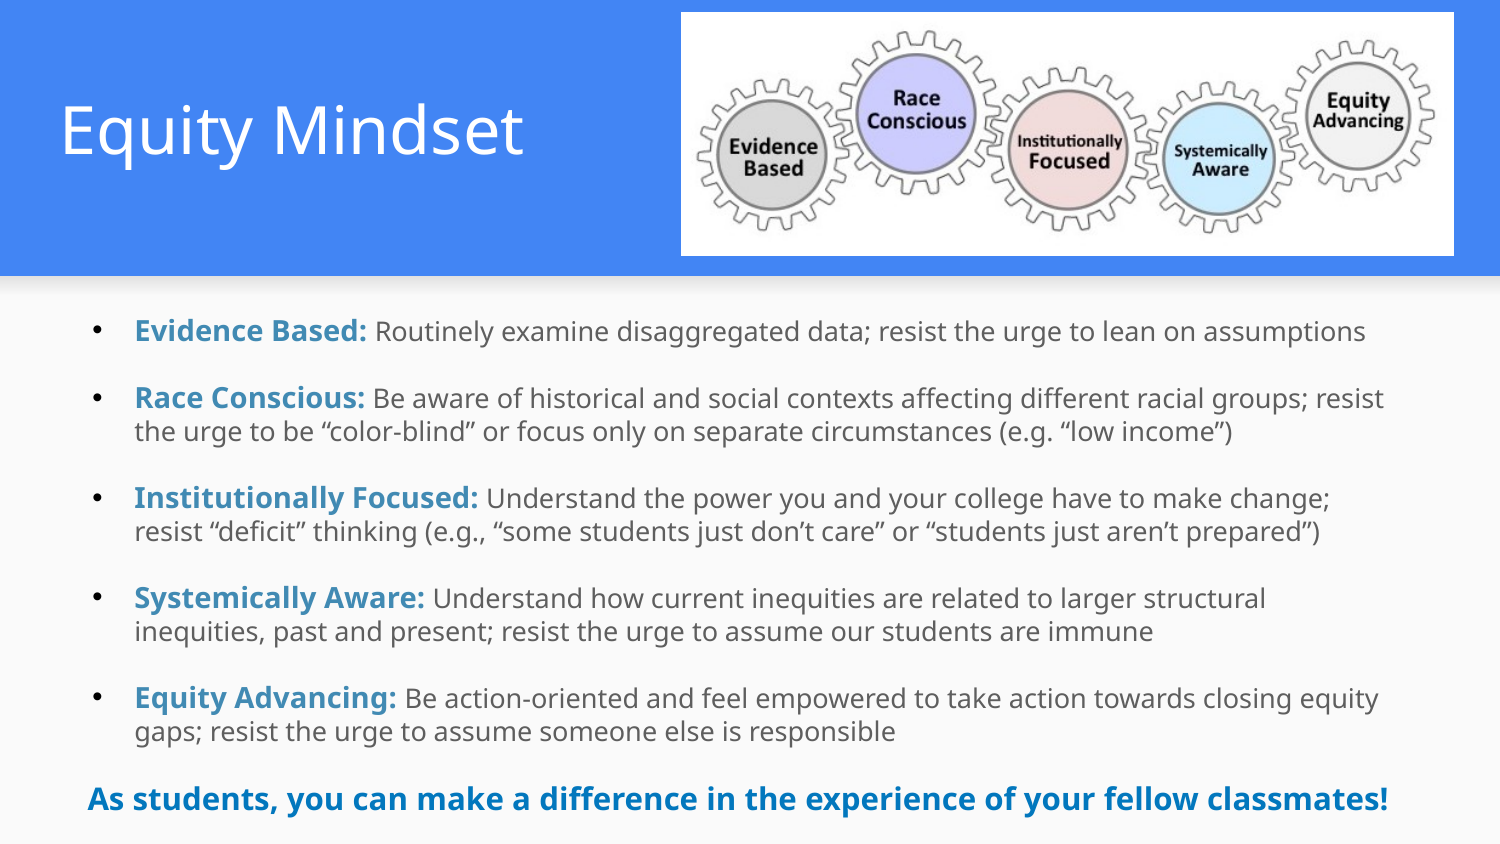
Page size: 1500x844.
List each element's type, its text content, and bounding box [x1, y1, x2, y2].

title Equity Mindset [44, 66, 675, 183]
picture [680, 12, 1454, 257]
text_box Evidence Based: Routinely examine disaggregated data; resist the urge to lean on assumptions Race Conscious: Be aware of historical and social contexts affecting different racial groups; resist the urge to be “color-blind” or focus only on separate circumstances (e.g. “low income”) Institutionally Focused: Understand the power you and your college have to make change; resist “deficit” thinking (e.g., “some students just don’t care” or “students just aren’t prepared”) Systemically Aware: Understand how current inequities are related to larger structural inequities, past and present; resist the urge to assume our students are immune Equity Advancing: Be action-oriented and feel empowered to take action towards closing equity gaps; resist the urge to assume someone else is responsible As students, you can make a difference in the experience of your fellow classmates! [72, 304, 1415, 714]
